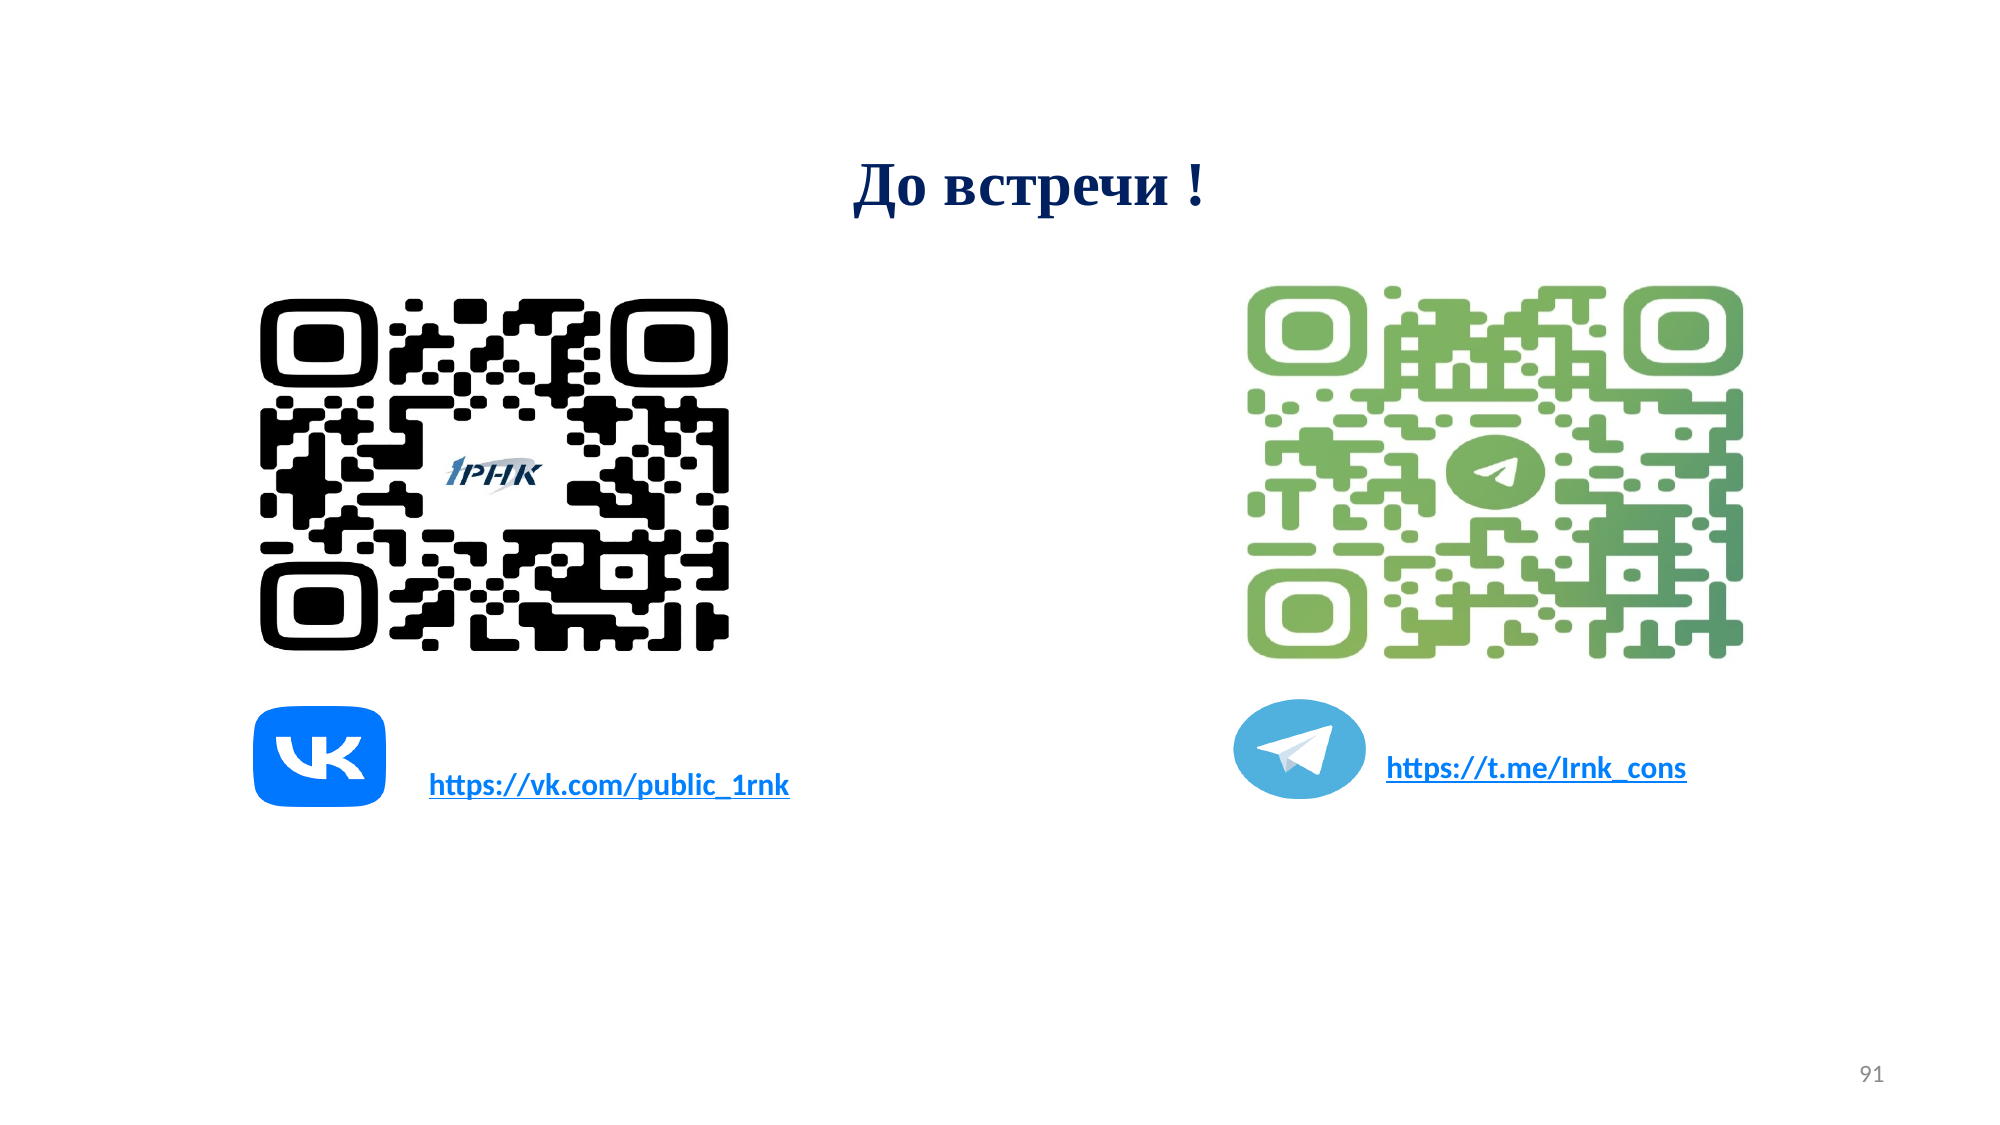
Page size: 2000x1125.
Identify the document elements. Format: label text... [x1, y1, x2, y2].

picture [253, 706, 387, 807]
picture [222, 271, 765, 679]
text_box До встречи ! [716, 135, 1345, 226]
text_box https://t.me/Irnk_cons [1371, 740, 1860, 793]
picture [1176, 219, 1805, 799]
slide_number 91 [1433, 1042, 1900, 1103]
text_box https://vk.com/public_1rnk [414, 756, 954, 809]
